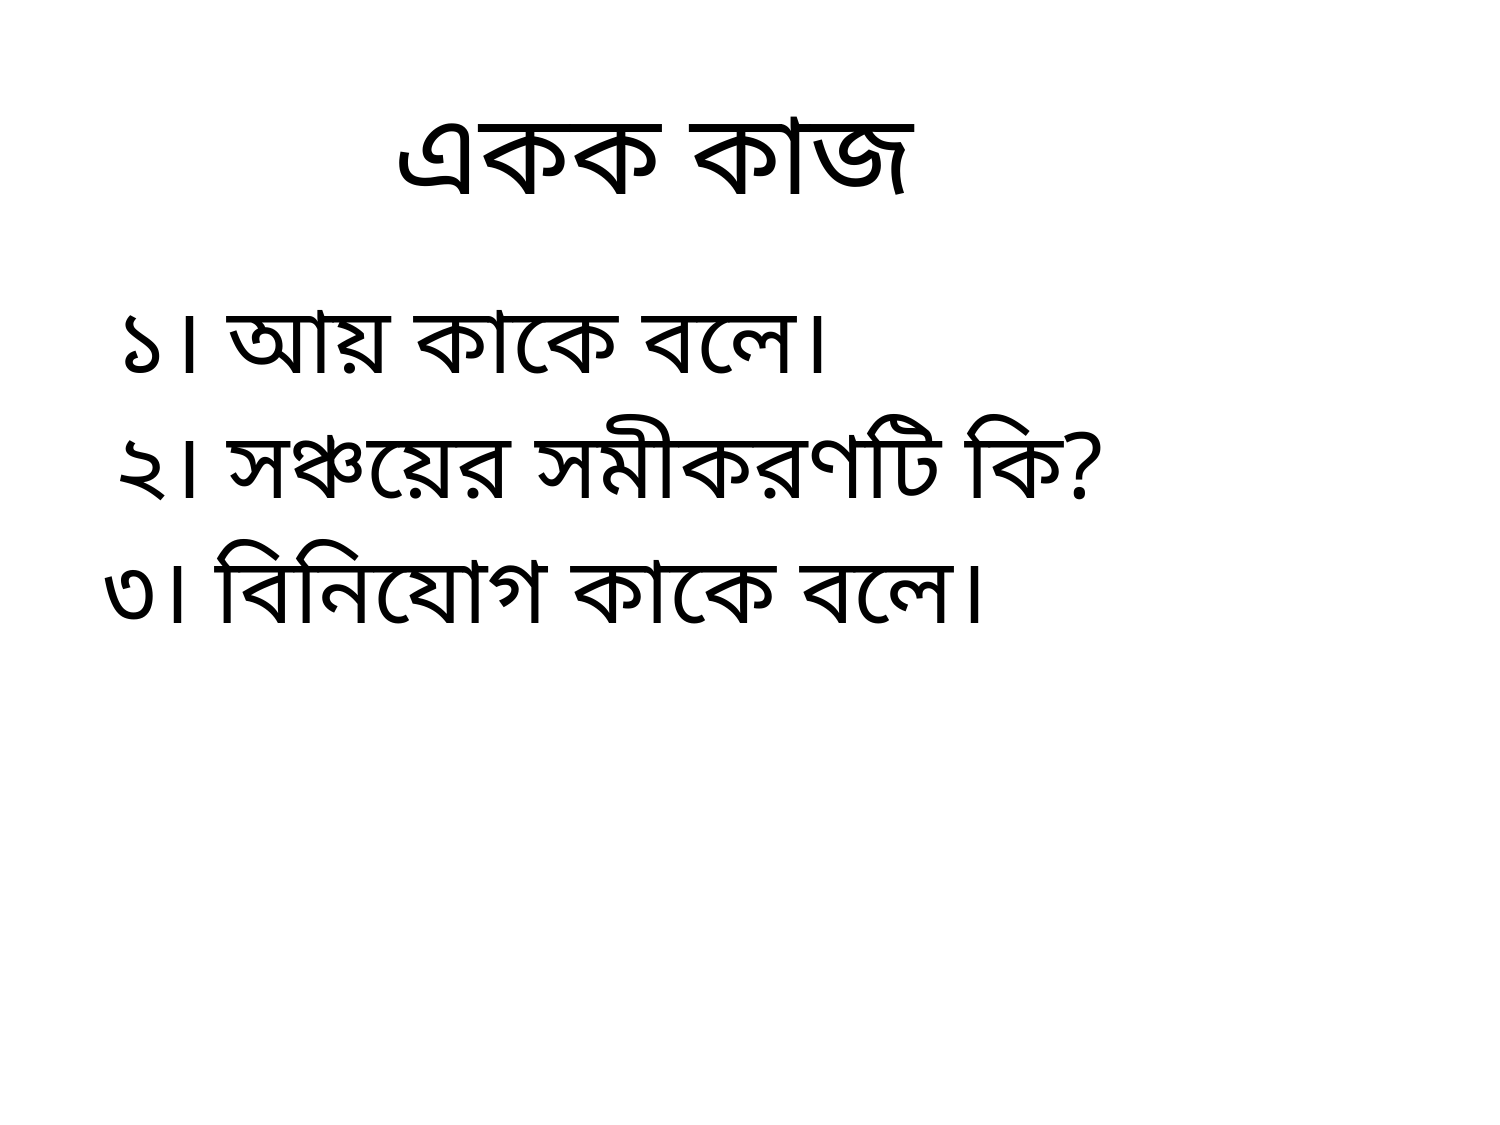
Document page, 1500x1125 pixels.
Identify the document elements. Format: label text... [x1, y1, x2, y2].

text_box ২। সঞ্চয়ের সমীকরণটি কি? [99, 399, 1425, 525]
text_box ৩। বিনিযোগ কাকে বলে। [87, 524, 1350, 650]
text_box একক কাজ [174, 74, 1163, 225]
text_box ১। আয় কাকে বলে। [99, 274, 1400, 399]
